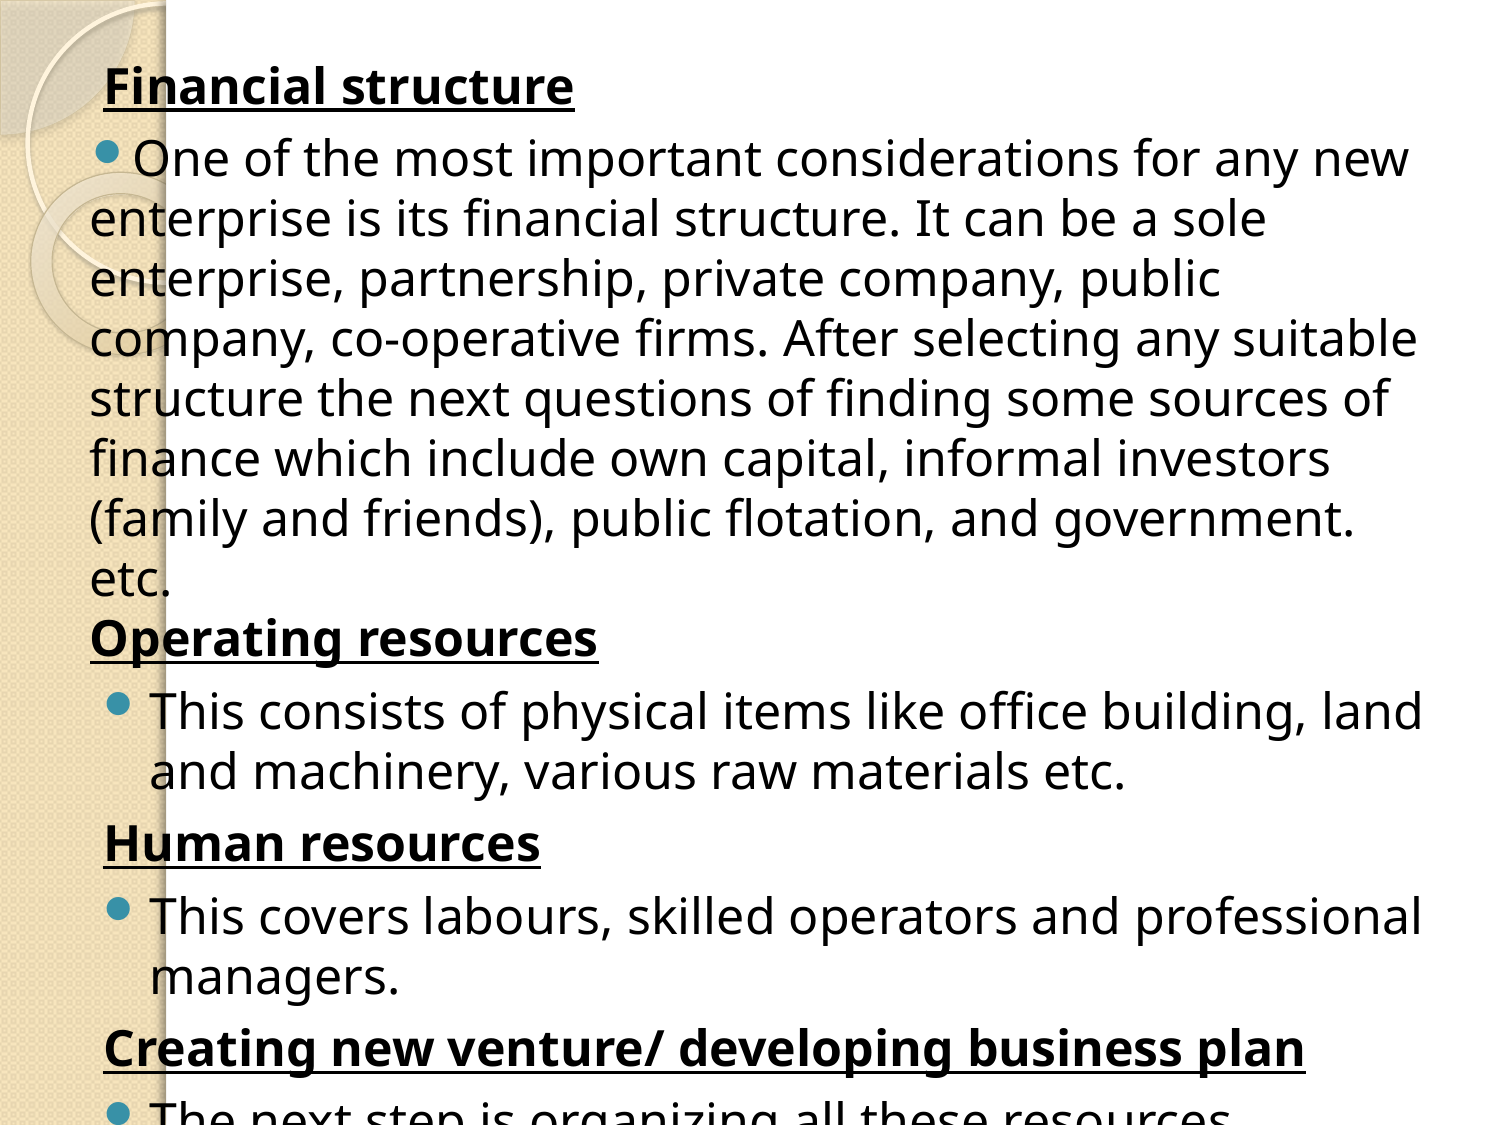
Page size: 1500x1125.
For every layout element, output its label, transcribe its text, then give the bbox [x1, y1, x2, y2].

list Financial structure One of the most important considerations for any new enterprise is its financial structure. It can be a sole enterprise, partnership, private company, public company, co-operative firms. After selecting any suitable structure the next questions of finding some sources of finance which include own capital, informal investors (family and friends), public flotation, and government. etc. Operating resources This consists of physical items like office building, land and machinery, various raw materials etc. Human resources This covers labours, skilled operators and professional managers. Creating new venture/ developing business plan The next step is organizing all these resources effectively and creating / establishing a new venture. [75, 46, 1454, 1032]
